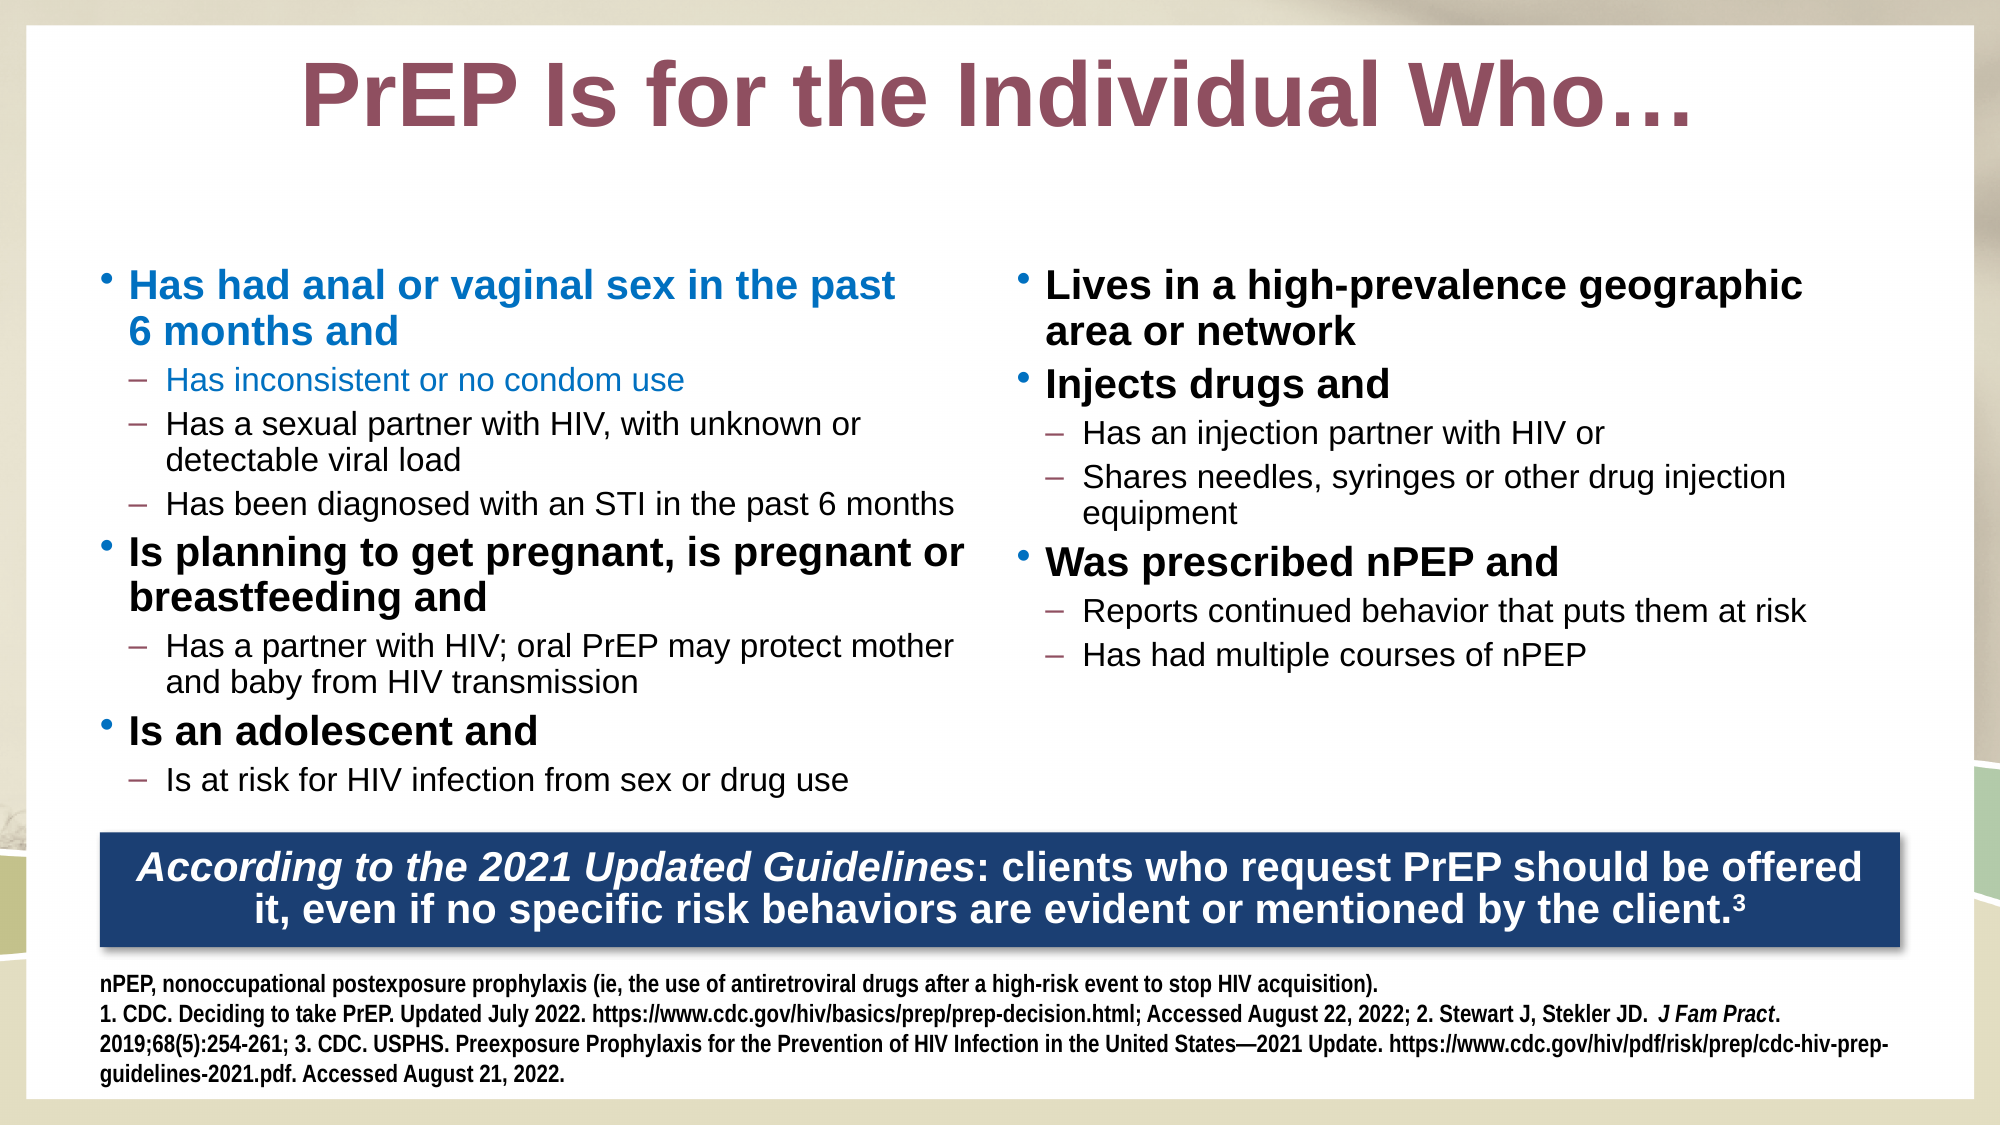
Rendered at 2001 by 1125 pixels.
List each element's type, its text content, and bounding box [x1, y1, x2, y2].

text_box According to the 2021 Updated Guidelines: clients who request PrEP should be offered it, even if no specific risk behaviors are evident or mentioned by the client.3 [98, 831, 1901, 949]
footer nPEP, nonoccupational postexposure prophylaxis (ie, the use of antiretroviral drugs after a high-risk event to stop HIV acquisition). 1. CDC. Deciding to take PrEP. Updated July 2022. https://www.cdc.gov/hiv/basics/prep/prep-decision.html; Accessed August 22, 2022; 2. Stewart J, Stekler JD. J Fam Pract. 2019;68(5):254-261; 3. CDC. USPHS. Preexposure Prophylaxis for the Prevention of HIV Infection in the United States—2021 Update. https://www.cdc.gov/hiv/pdf/risk/prep/cdc-hiv-prep-guidelines-2021.pdf. Accessed August 21, 2022. [99, 966, 1900, 1088]
picture [0, 0, 2000, 1125]
list Lives in a high-prevalence geographic area or network Injects drugs and Has an injection partner with HIV or Shares needles, syringes or other drug injection equipment Was prescribed nPEP and Reports continued behavior that puts them at risk Has had multiple courses of nPEP [1016, 264, 1884, 694]
title PrEP Is for the Individual Who… [99, 43, 1900, 154]
list Has had anal or vaginal sex in the past 6 months and Has inconsistent or no condom use Has a sexual partner with HIV, with unknown or detectable viral load Has been diagnosed with an STI in the past 6 months Is planning to get pregnant, is pregnant or breastfeeding and Has a partner with HIV; oral PrEP may protect mother and baby from HIV transmission Is an adolescent and Is at risk for HIV infection from sex or drug use [99, 264, 984, 820]
